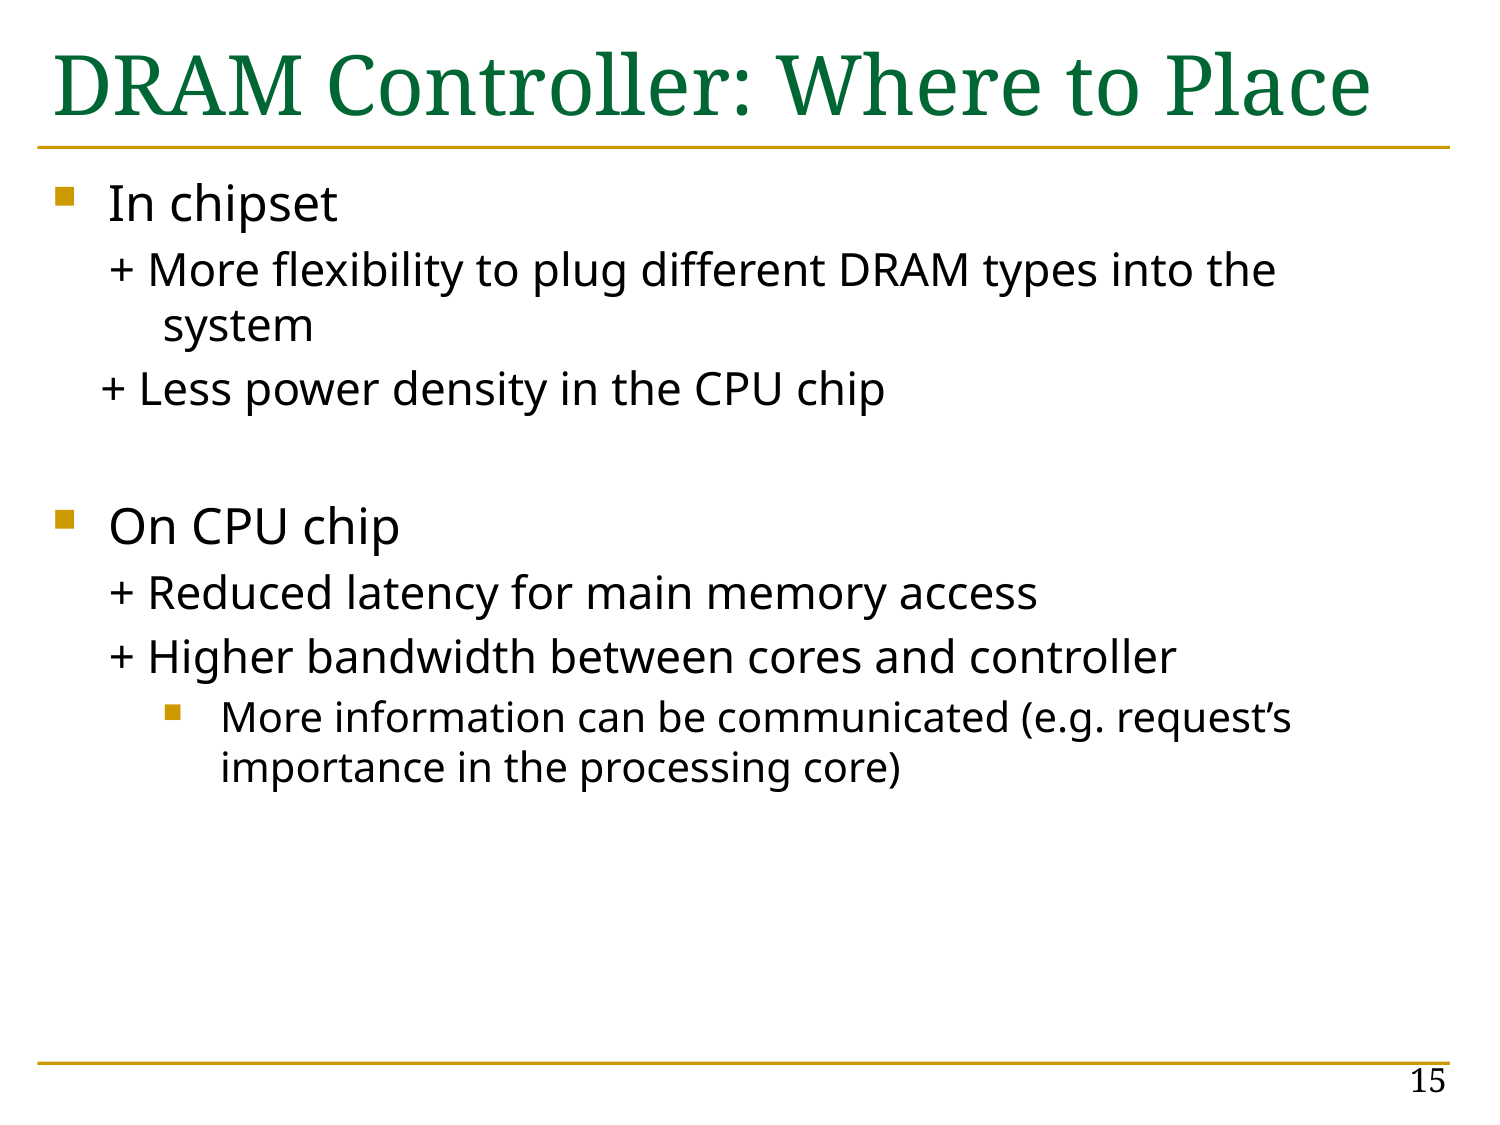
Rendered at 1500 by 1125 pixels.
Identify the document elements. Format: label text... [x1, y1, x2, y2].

slide_number 15 [1111, 1036, 1462, 1112]
title DRAM Controller: Where to Place [37, 24, 1450, 163]
list In chipset + More flexibility to plug different DRAM types into the system + Less power density in the CPU chip On CPU chip + Reduced latency for main memory access + Higher bandwidth between cores and controller More information can be communicated (e.g. request’s importance in the processing core) [37, 163, 1450, 1016]
